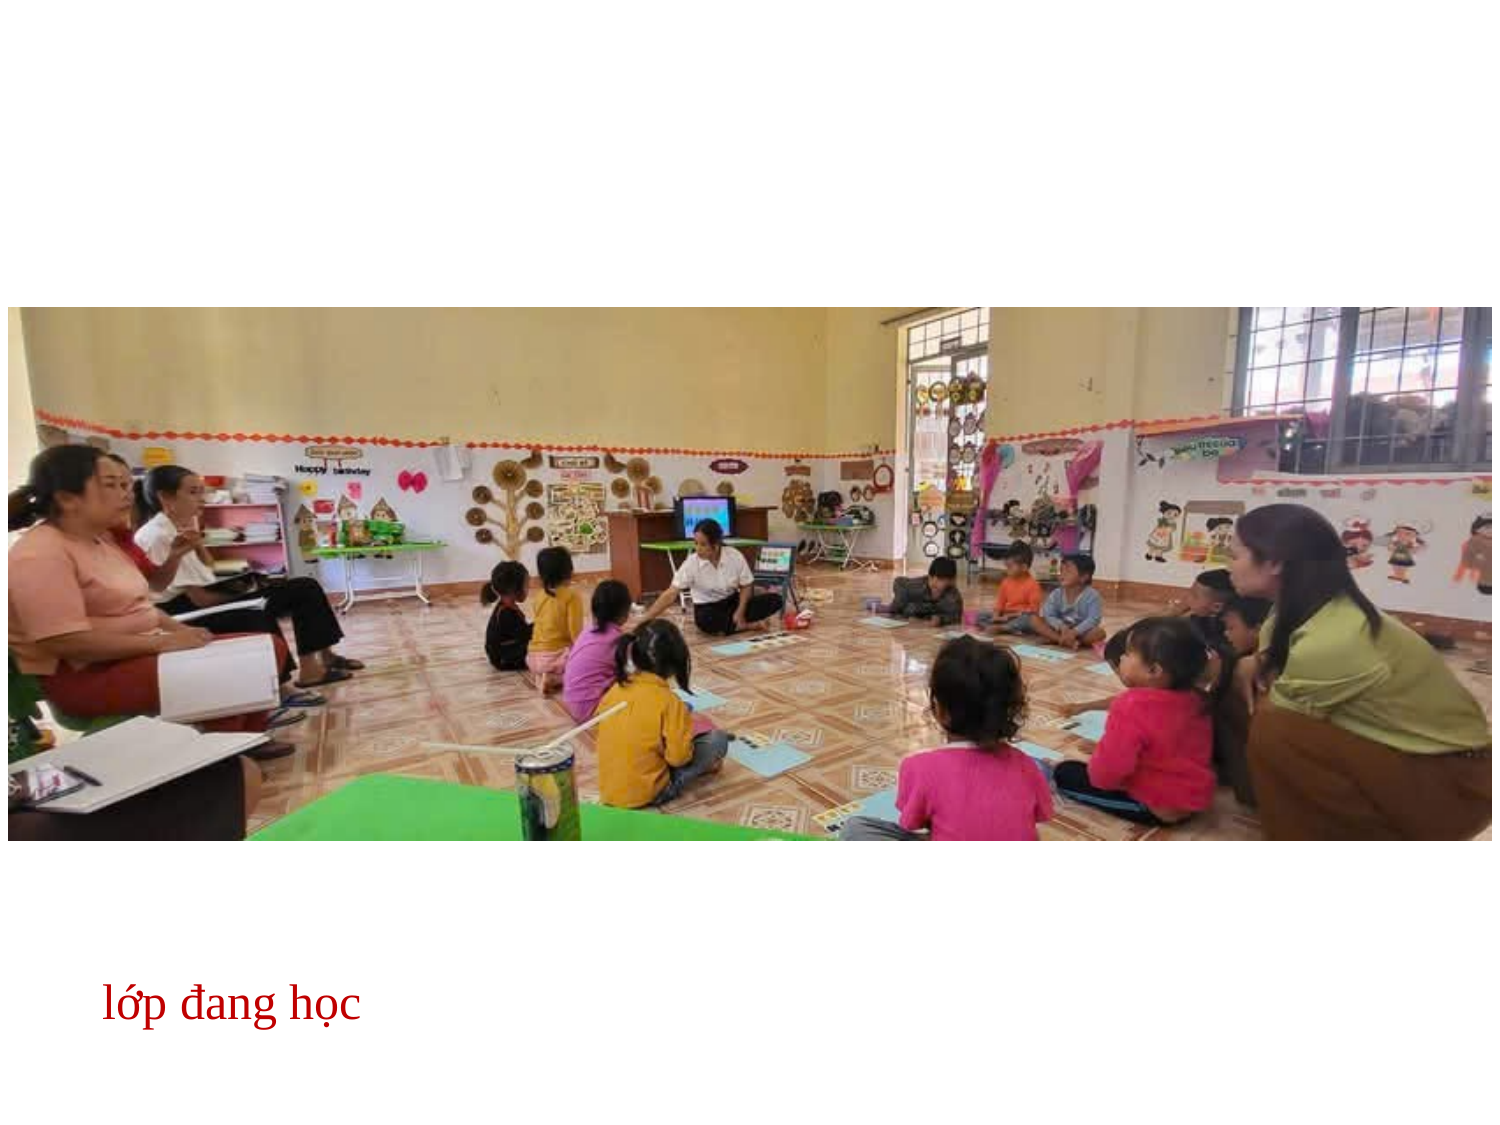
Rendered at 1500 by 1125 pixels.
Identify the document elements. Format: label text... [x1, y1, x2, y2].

picture [7, 307, 1492, 841]
text_box lớp đang học [87, 961, 638, 1037]
